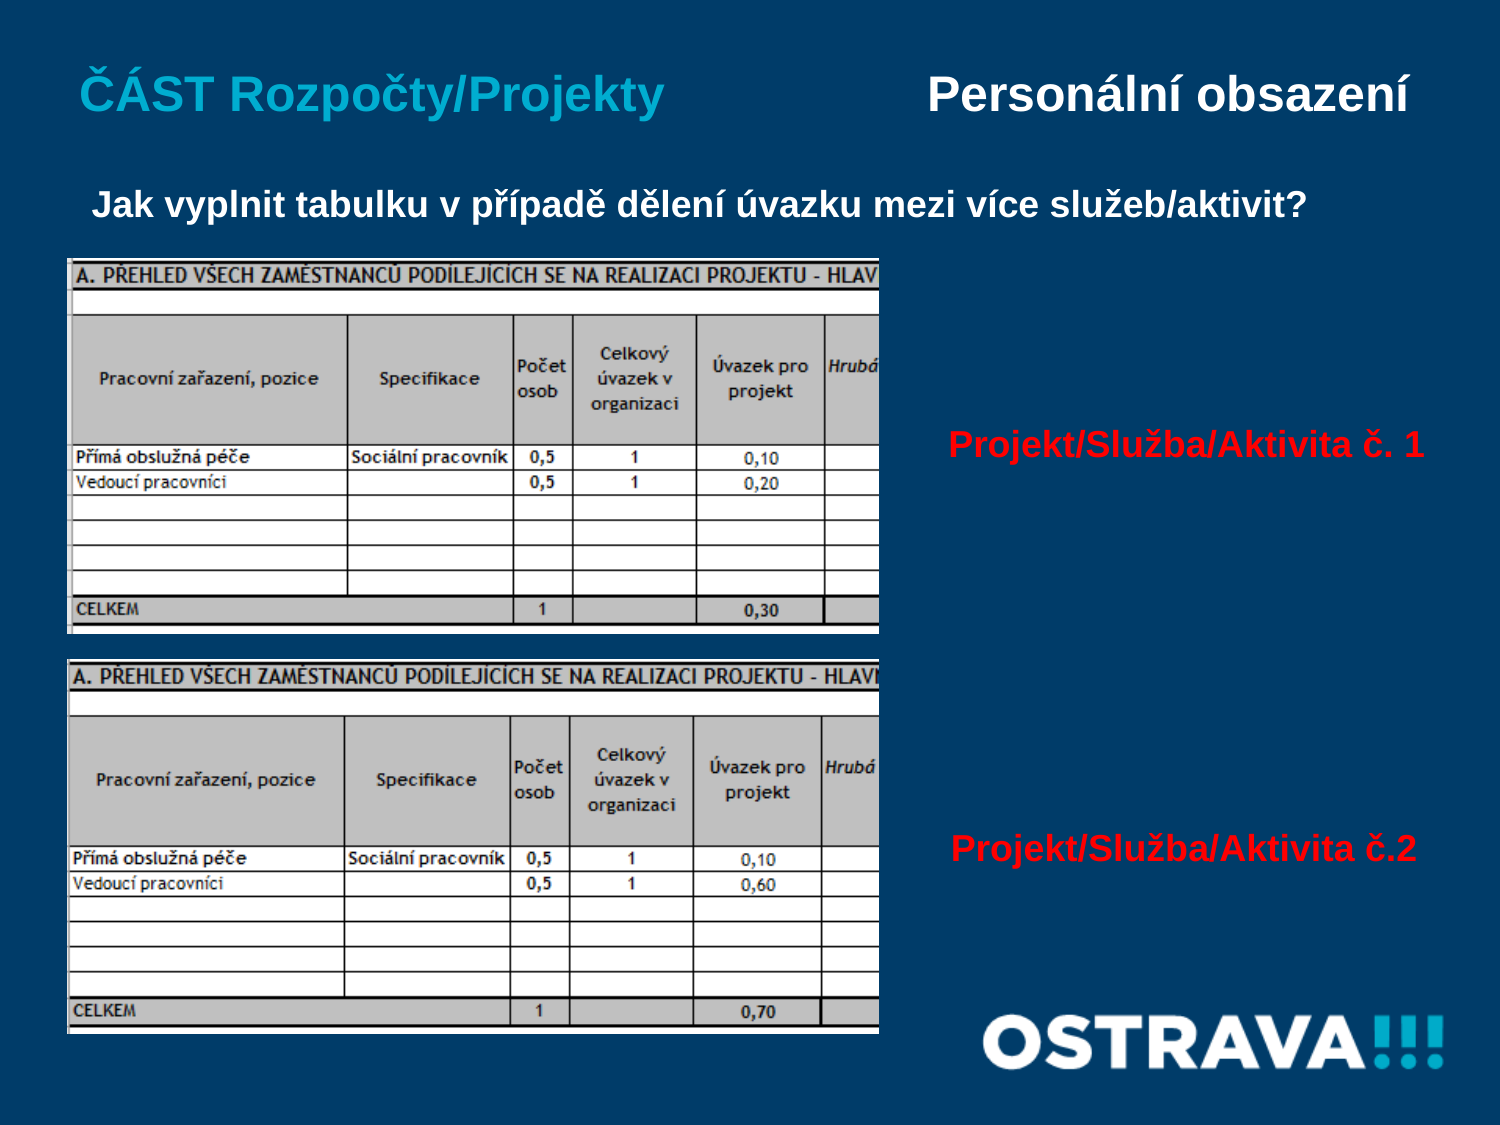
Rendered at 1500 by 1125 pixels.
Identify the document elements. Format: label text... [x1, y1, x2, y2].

text_box Projekt/Služba/Aktivita č. 1 [933, 412, 1441, 473]
text_box ČÁST Rozpočty/Projekty Personální obsazení [64, 54, 1436, 130]
picture [0, 0, 1500, 1125]
text_box Projekt/Služba/Aktivita č.2 [936, 816, 1433, 876]
text_box Jak vyplnit tabulku v případě dělení úvazku mezi více služeb/aktivit? [76, 172, 1325, 233]
